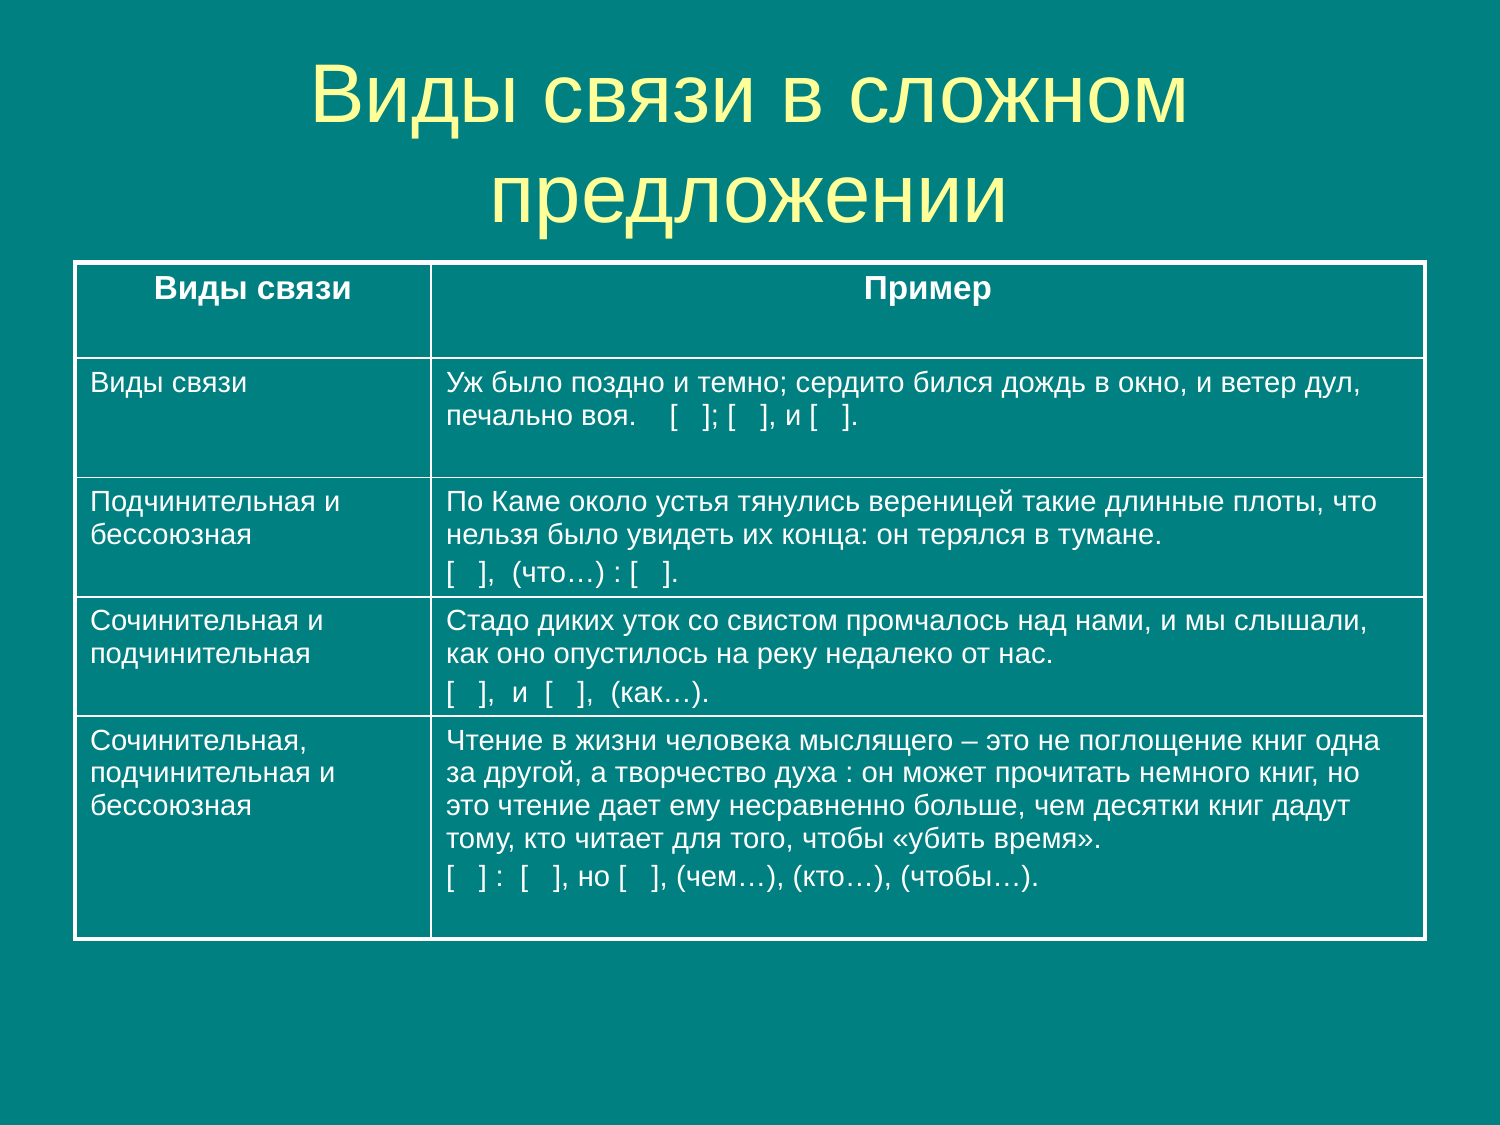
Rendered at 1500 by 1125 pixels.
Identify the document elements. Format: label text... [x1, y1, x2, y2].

table_header Пример [432, 265, 1423, 357]
table_cell Виды связи [77, 359, 430, 477]
table_cell Стадо диких уток со свистом промчалось над нами, и мы слышали, как оно опустилось на реку недалеко от нас. [ ], и [ ], (как…). [432, 598, 1423, 715]
table_cell По Каме около устья тянулись вереницей такие длинные плоты, что нельзя было увидеть их конца: он терялся в тумане. [ ], (что…) : [ ]. [432, 478, 1423, 596]
table_cell Чтение в жизни человека мыслящего – это не поглощение книг одна за другой, а творчество духа : он может прочитать немного книг, но это чтение дает ему несравненно больше, чем десятки книг дадут тому, кто читает для того, чтобы «убить время». [ ] : [ ], но [ ], (чем…), (кто…), (чтобы…). [432, 717, 1423, 937]
table_header Виды связи [77, 265, 430, 357]
table_cell Уж было поздно и темно; сердито бился дождь в окно, и ветер дул, печально воя. [ ]; [ ], и [ ]. [432, 359, 1423, 477]
text_box Виды связи в сложном предложении [75, 45, 1425, 233]
table_cell Сочинительная, подчинительная и бессоюзная [77, 717, 430, 937]
table_cell Подчинительная и бессоюзная [77, 478, 430, 596]
table_cell Сочинительная и подчинительная [77, 598, 430, 715]
